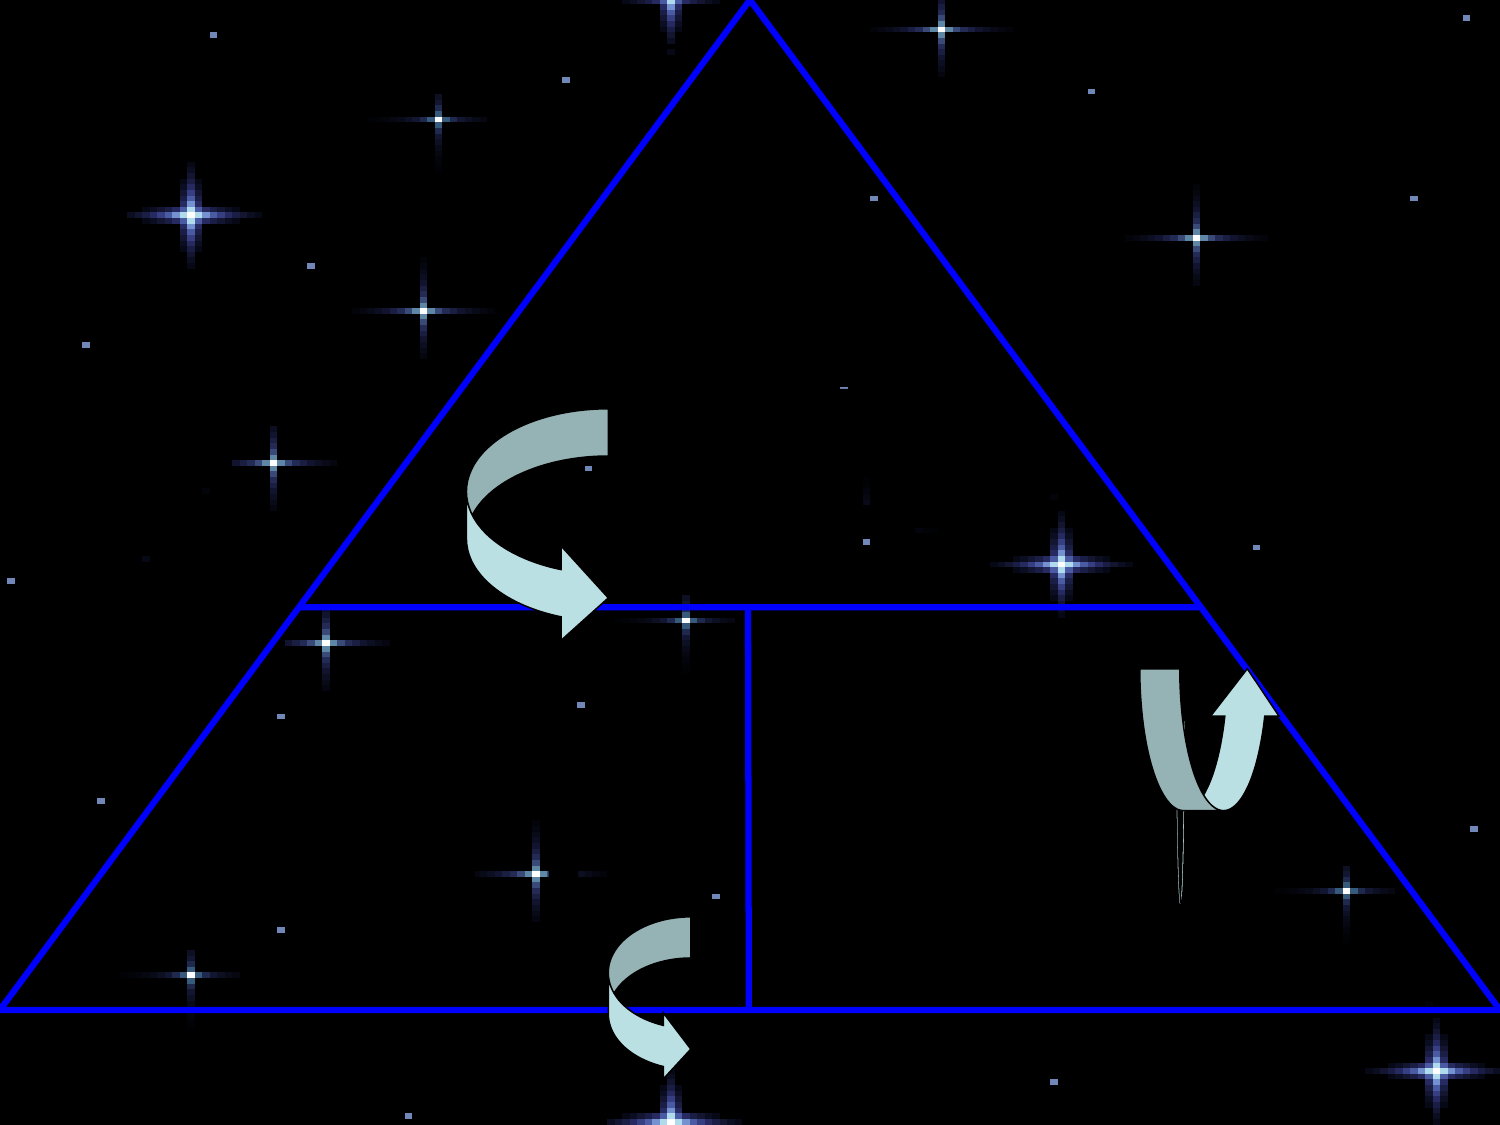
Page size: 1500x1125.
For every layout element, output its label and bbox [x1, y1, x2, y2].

picture [0, 1014, 1500, 1125]
text_box [608, 1020, 691, 1079]
picture [637, 1014, 663, 1025]
text_box [0, 0, 1500, 1012]
